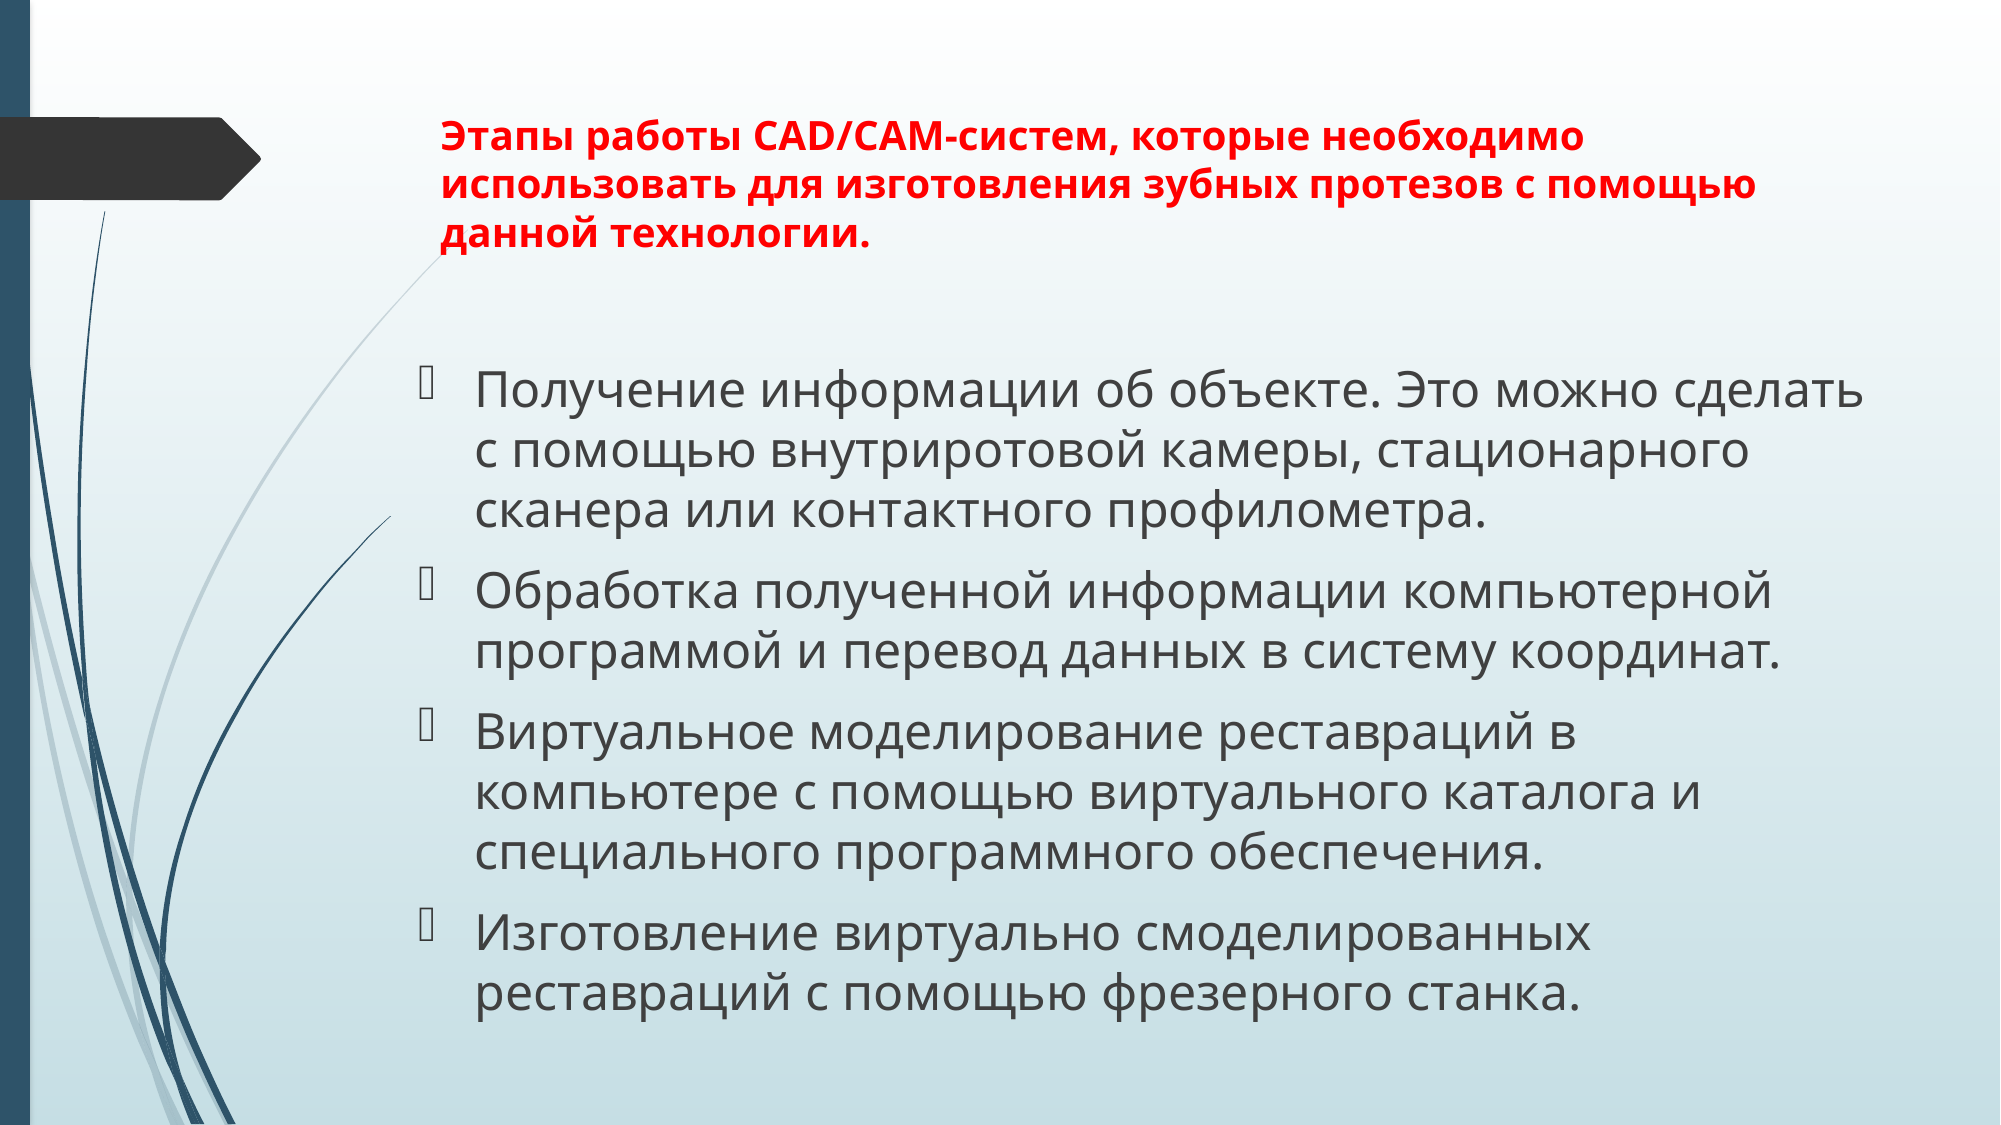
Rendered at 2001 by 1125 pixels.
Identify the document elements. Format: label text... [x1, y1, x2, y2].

list Получение информации об объекте. Это можно сделать с помощью внутриротовой камеры, стационарного сканера или контактного профилометра. Обработка полученной информации компьютерной программой и перевод данных в систему координат. Виртуальное моделирование реставраций в компьютере с помощью виртуального каталога и специального программного обеспечения. Изготовление виртуально смоделированных реставраций с помощью фрезерного станка. [403, 350, 1888, 1057]
title Этапы работы CAD/CAM-систем, которые необходимо использовать для изготовления зубных протезов с помощью данной технологии. [425, 102, 1888, 313]
